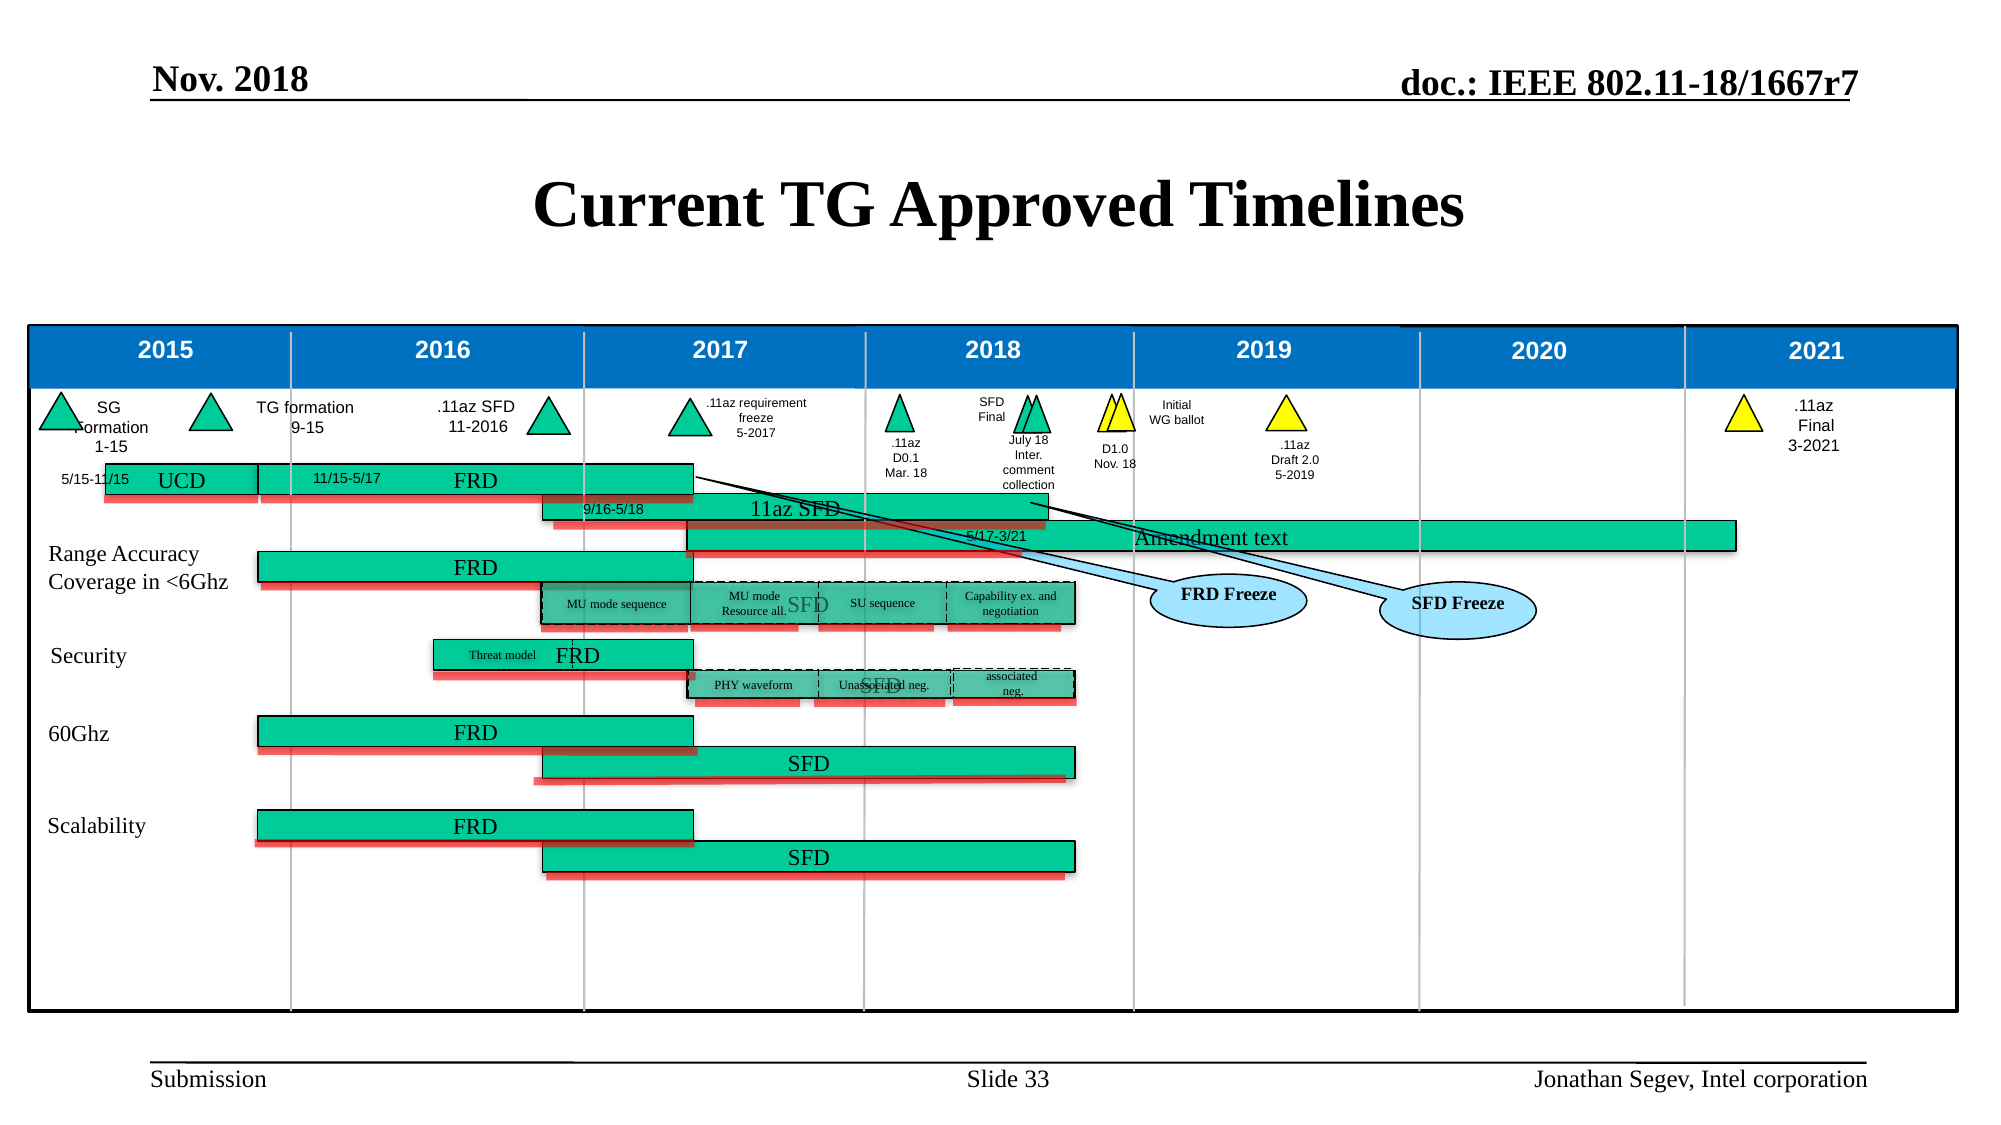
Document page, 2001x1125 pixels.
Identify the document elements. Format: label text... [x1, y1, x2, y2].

title Current TG Approved Timelines [149, 112, 1850, 288]
slide_number Slide 33 [950, 1061, 1067, 1123]
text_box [19, 326, 1957, 1012]
footer Jonathan Segev, Intel corporation [1171, 1061, 1869, 1093]
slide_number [152, 54, 563, 100]
